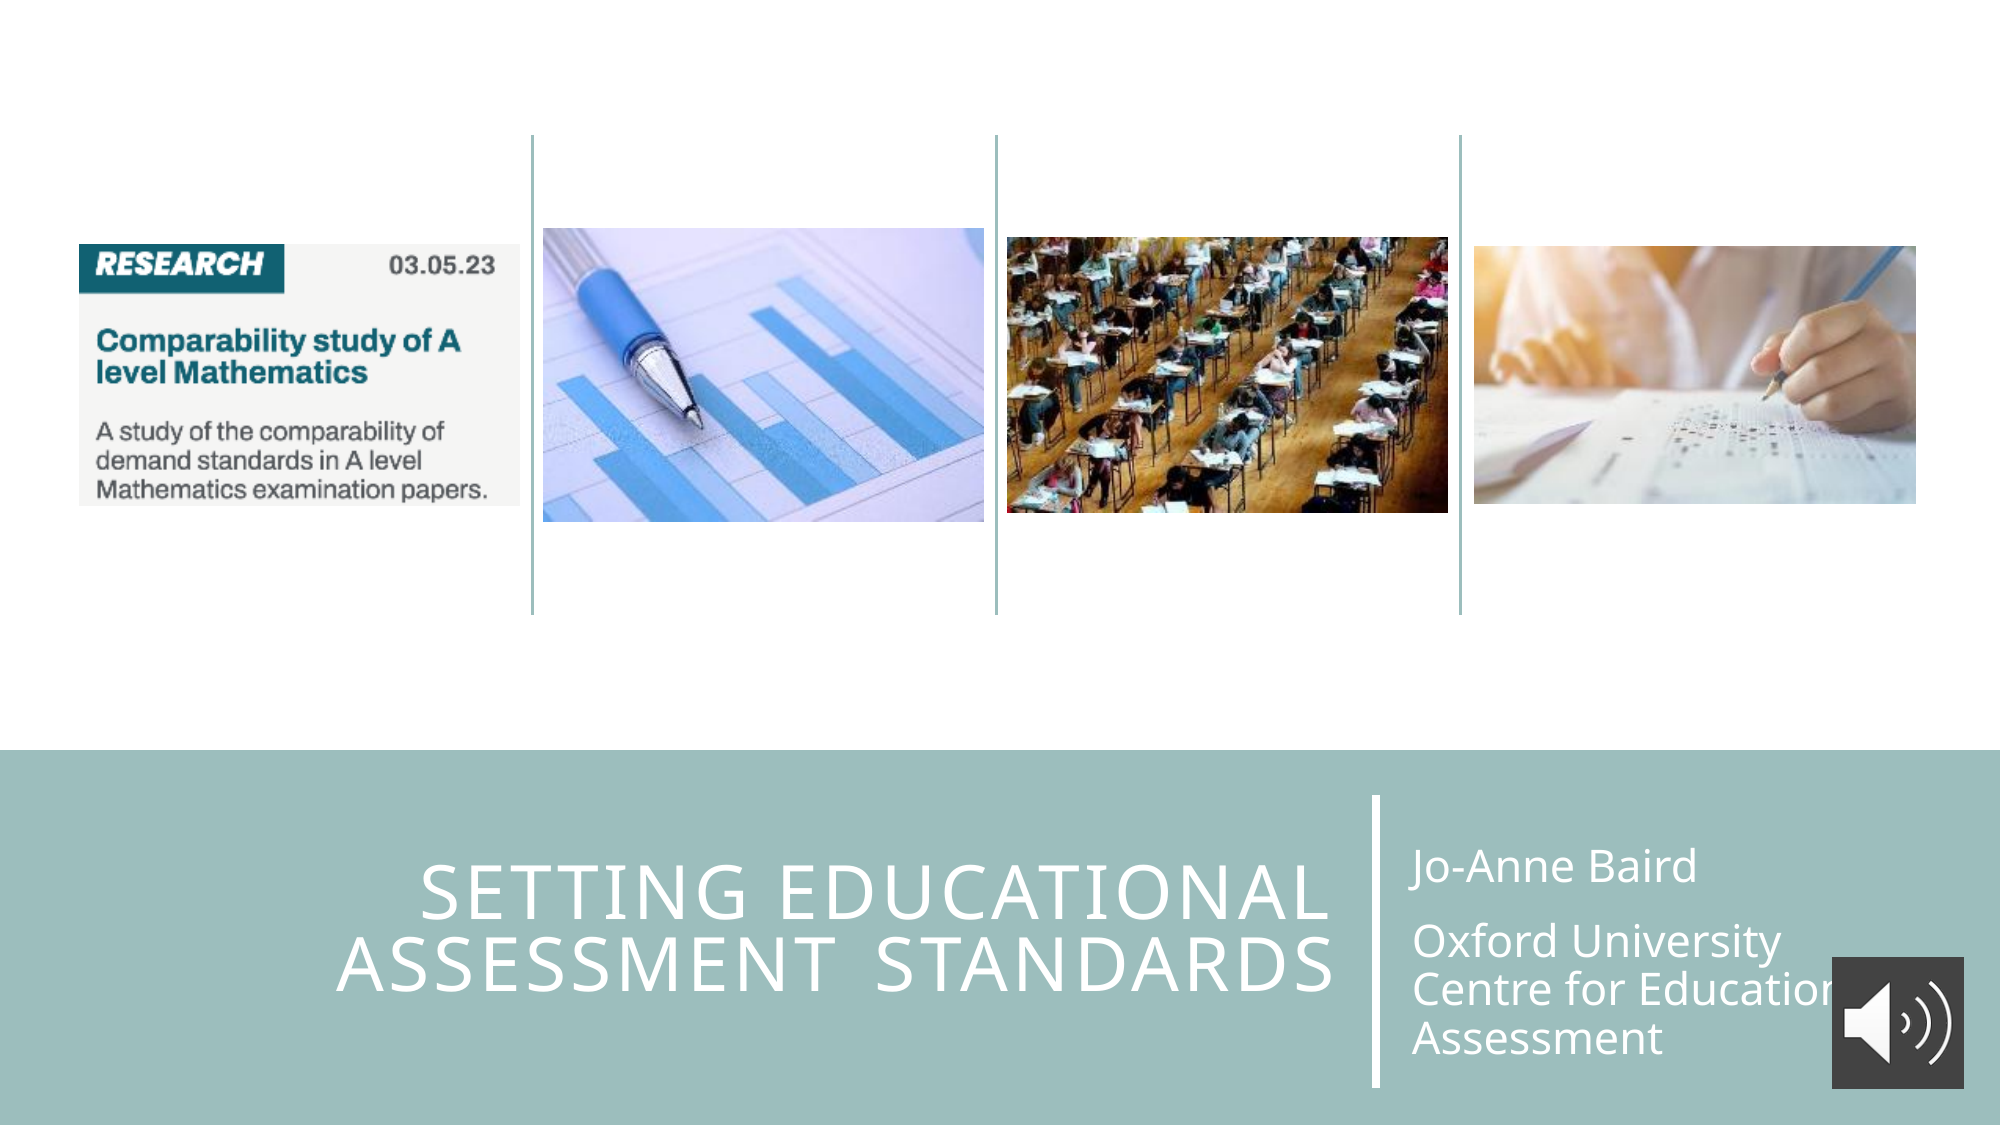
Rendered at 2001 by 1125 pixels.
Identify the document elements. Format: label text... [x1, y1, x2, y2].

text_box [0, 751, 2000, 1125]
text_box Jo-Anne Baird Oxford University Centre for Educational Assessment [1390, 836, 1916, 1077]
picture [543, 227, 984, 522]
picture [1830, 955, 1965, 1090]
title Setting educational assessment standards [0, 813, 1350, 1054]
text_box [0, 0, 2000, 751]
picture [79, 244, 520, 506]
picture [1473, 245, 1917, 504]
picture [1007, 237, 1448, 513]
